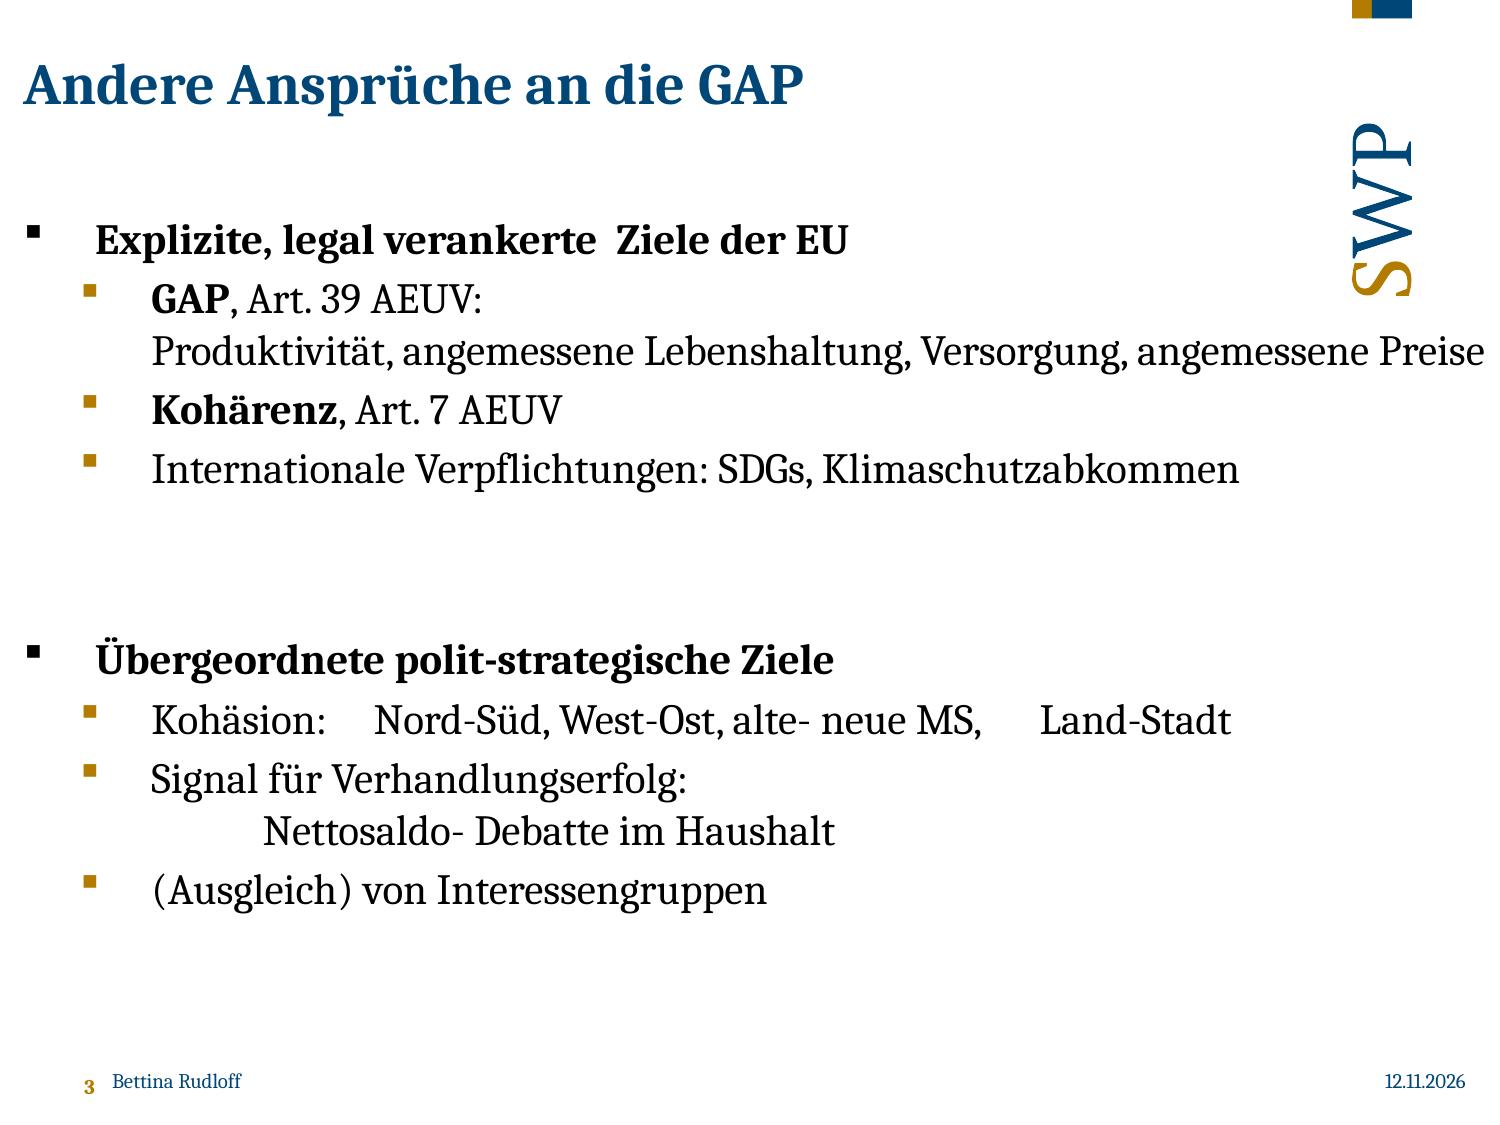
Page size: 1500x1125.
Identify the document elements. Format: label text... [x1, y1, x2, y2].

slide_number 3 [0, 1073, 95, 1118]
text_box Andere Ansprüche an die GAP [23, 66, 1158, 244]
list Explizite, legal verankerte Ziele der EU GAP, Art. 39 AEUV: Produktivität, angemessene Lebenshaltung, Versorgung, angemessene Preise Kohärenz, Art. 7 AEUV Internationale Verpflichtungen: SDGs, Klimaschutzabkommen Übergeordnete polit-strategische Ziele Kohäsion: Nord-Süd, West-Ost, alte- neue MS, Land-Stadt Signal für Verhandlungserfolg: Nettosaldo- Debatte im Haushalt (Ausgleich) von Interessengruppen [23, 30, 1490, 977]
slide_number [1069, 1067, 1466, 1112]
footer Bettina Rudloff [112, 1067, 1069, 1112]
picture [1352, 0, 1412, 30]
